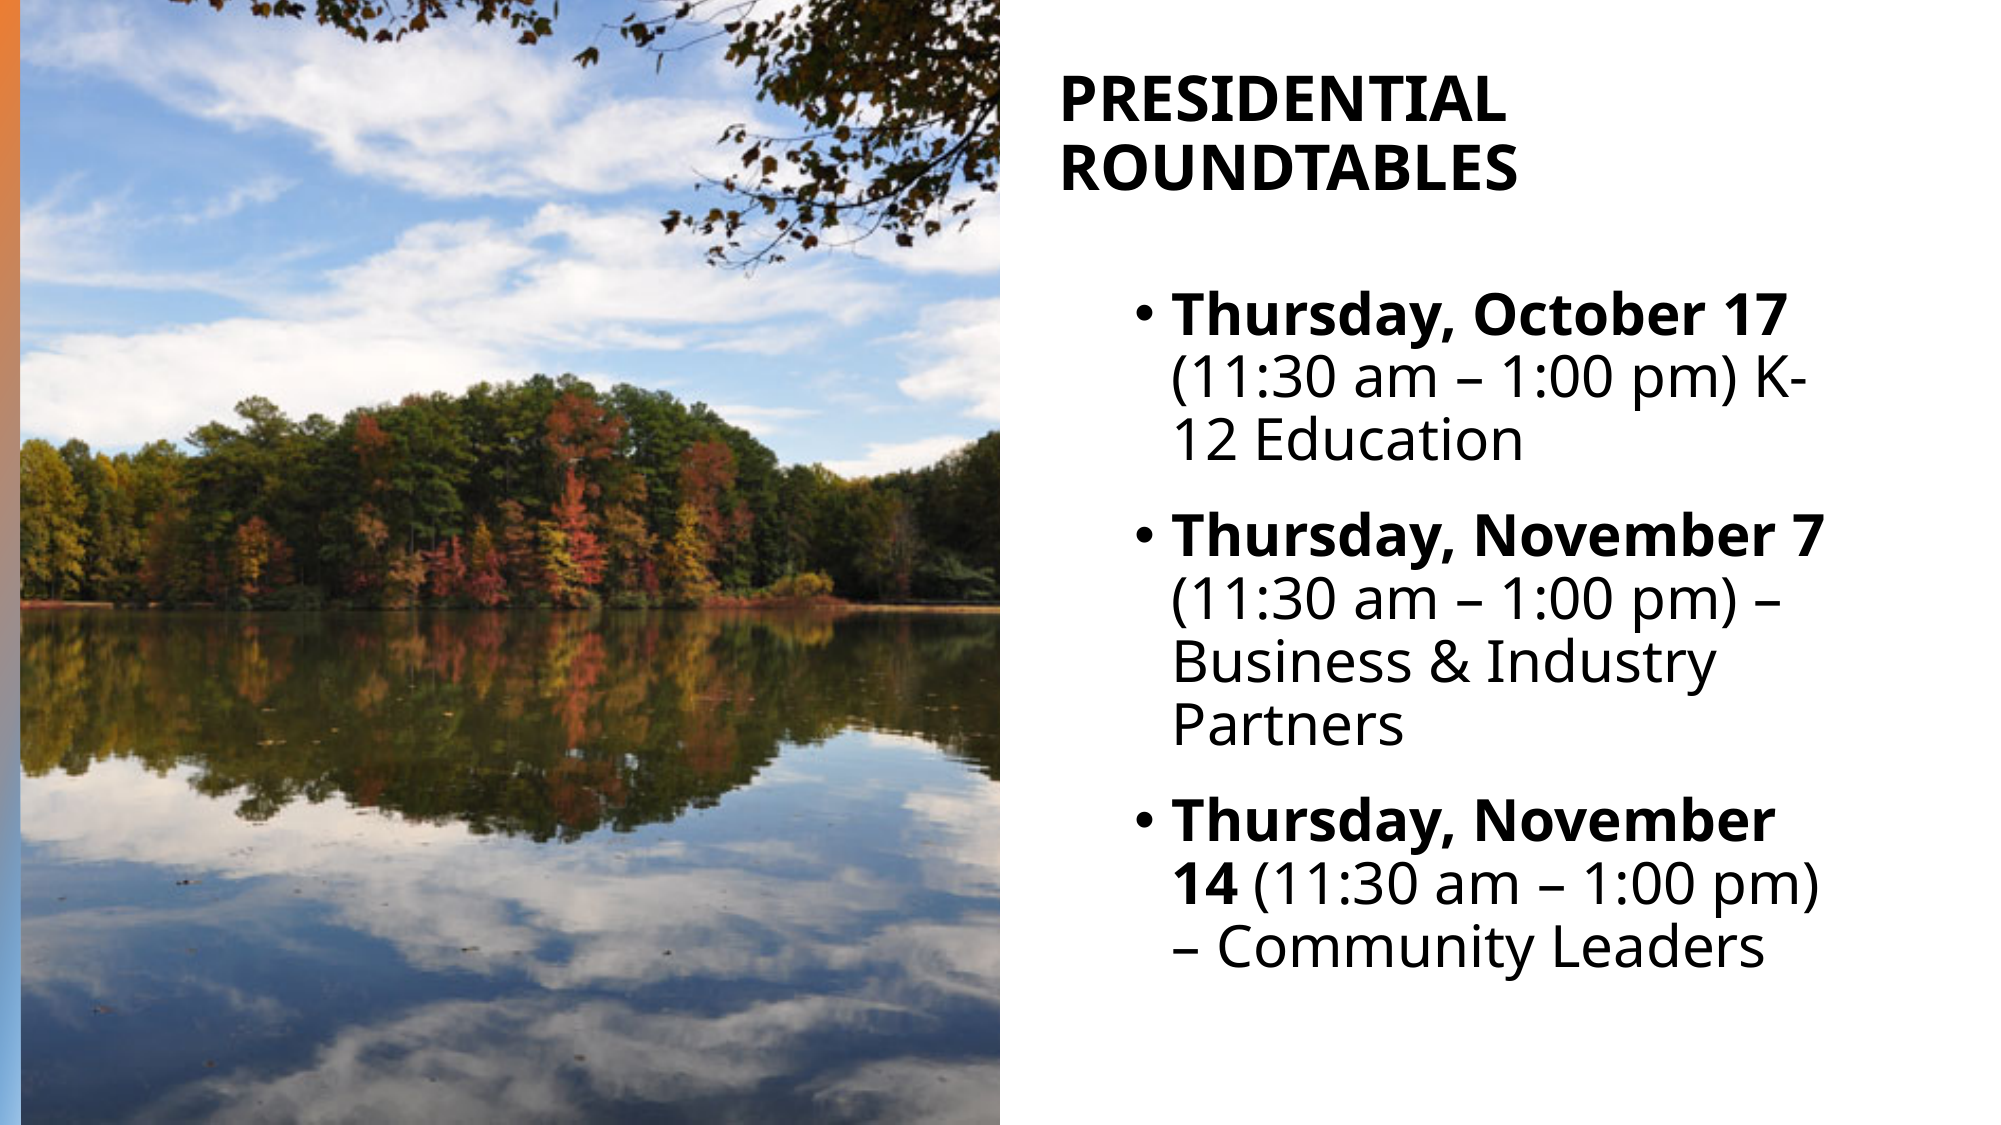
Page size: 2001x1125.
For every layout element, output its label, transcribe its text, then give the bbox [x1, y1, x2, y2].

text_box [0, 0, 21, 1125]
title PRESIDENTIAL ROUNDTABLES [1043, 58, 1881, 212]
list Thursday, October 17 (11:30 am – 1:00 pm) K-12 Education Thursday, November 7 (11:30 am – 1:00 pm) – Business & Industry Partners Thursday, November 14 (11:30 am – 1:00 pm) – Community Leaders [1119, 183, 1857, 999]
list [21, 0, 1000, 1125]
